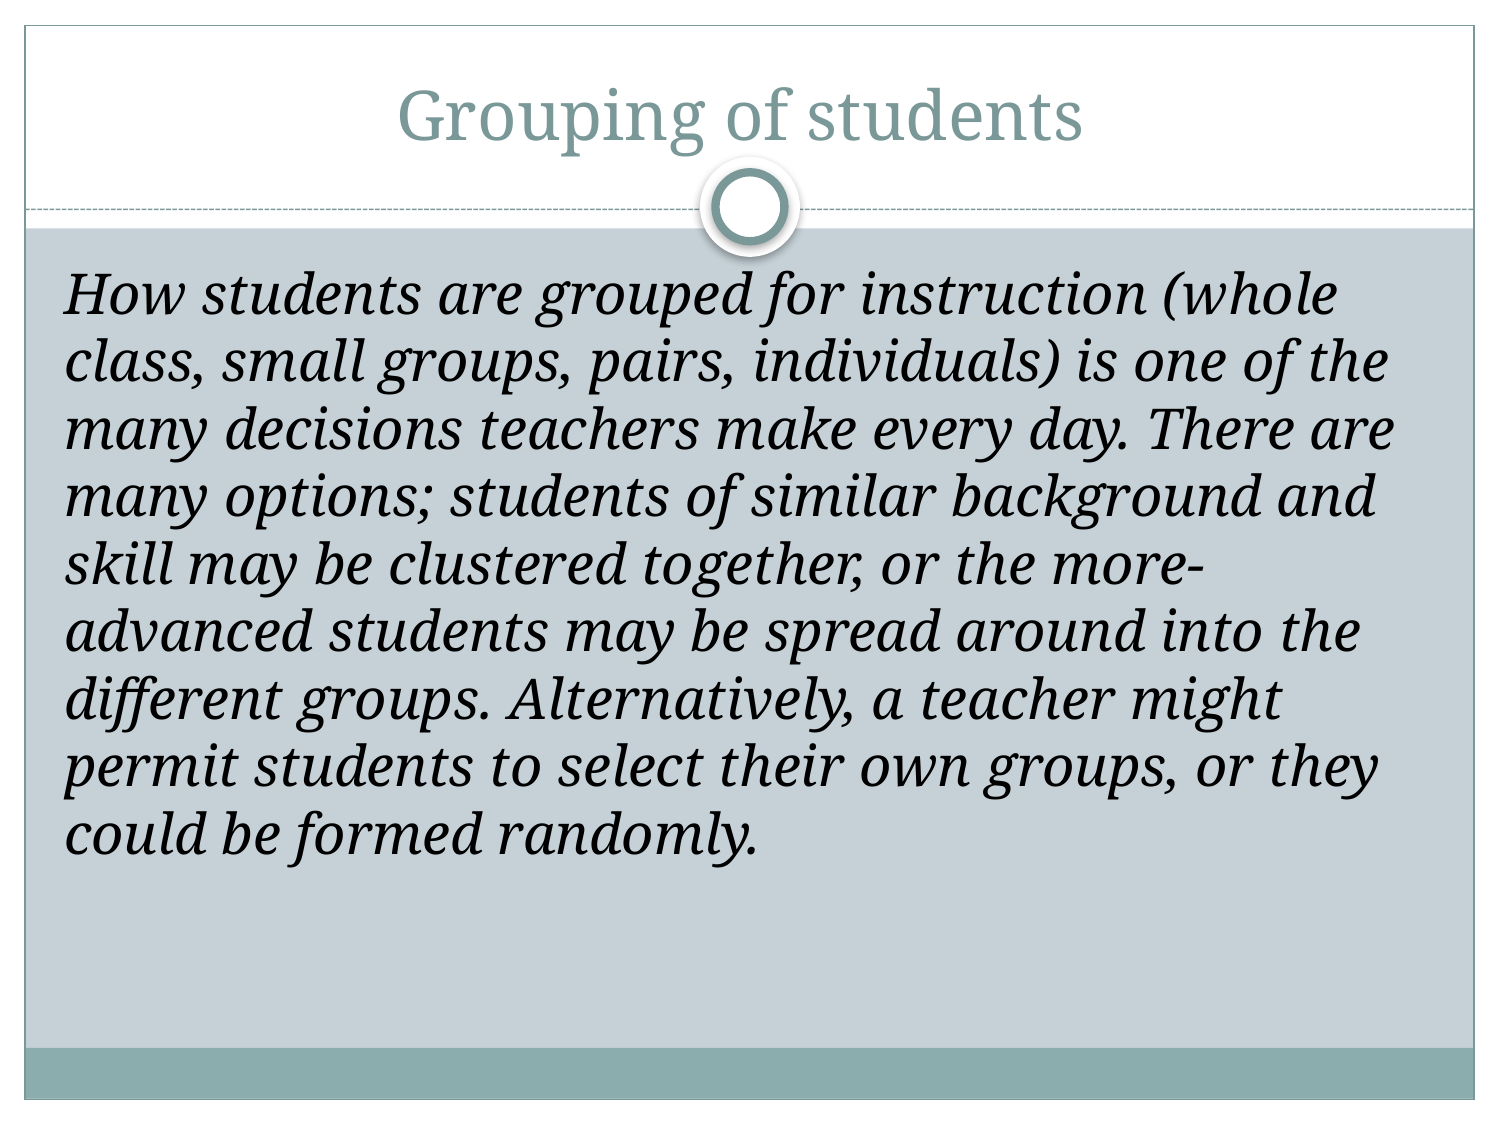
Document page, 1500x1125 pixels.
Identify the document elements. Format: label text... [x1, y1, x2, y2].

list How students are grouped for instruction (whole class, small groups, pairs, individuals) is one of the many decisions teachers make every day. There are many options; students of similar background and skill may be clustered together, or the more-advanced students may be spread around into the different groups. Alternatively, a teacher might permit students to select their own groups, or they could be formed randomly. [49, 250, 1445, 1001]
title Grouping of students [49, 37, 1450, 162]
